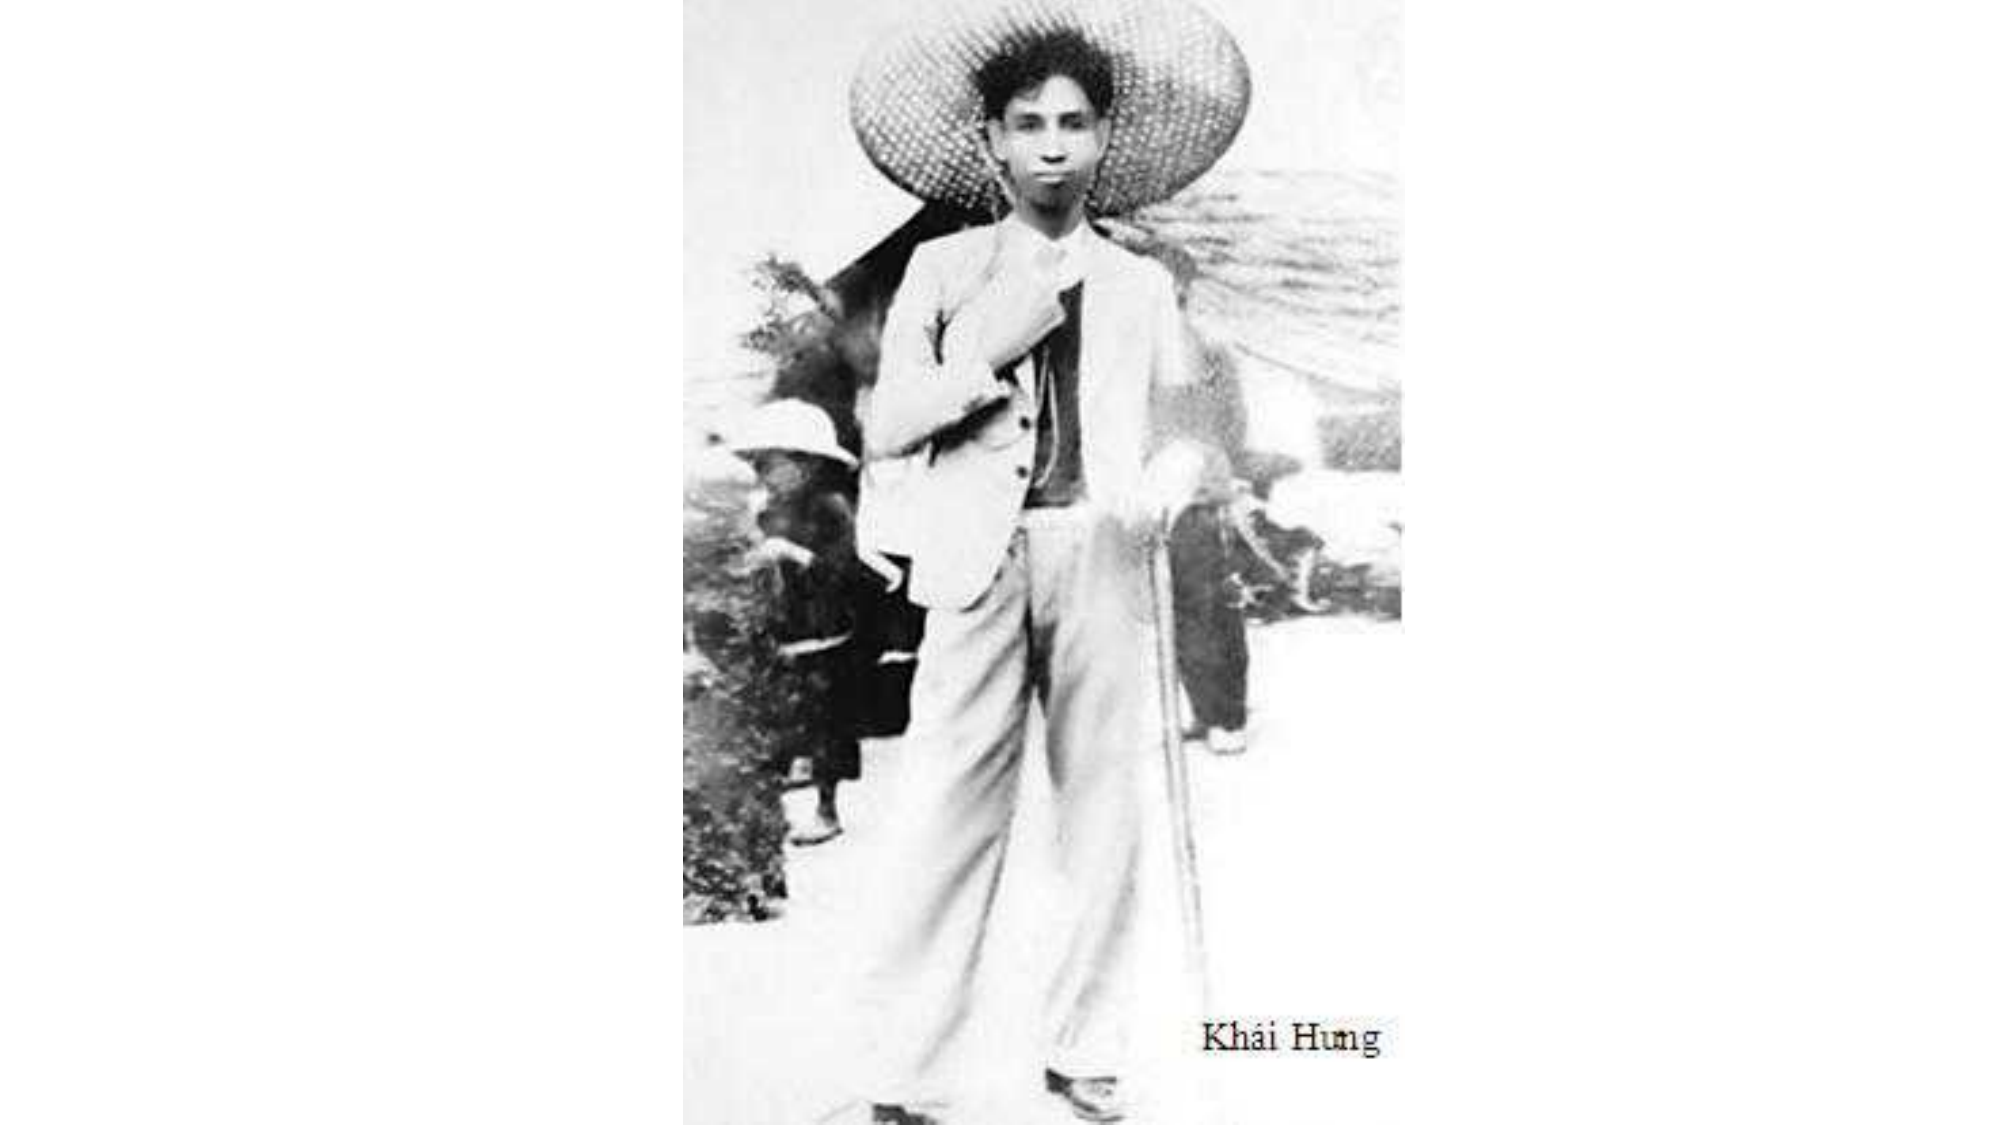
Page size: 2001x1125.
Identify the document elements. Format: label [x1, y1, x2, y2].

picture [683, 0, 1405, 1125]
